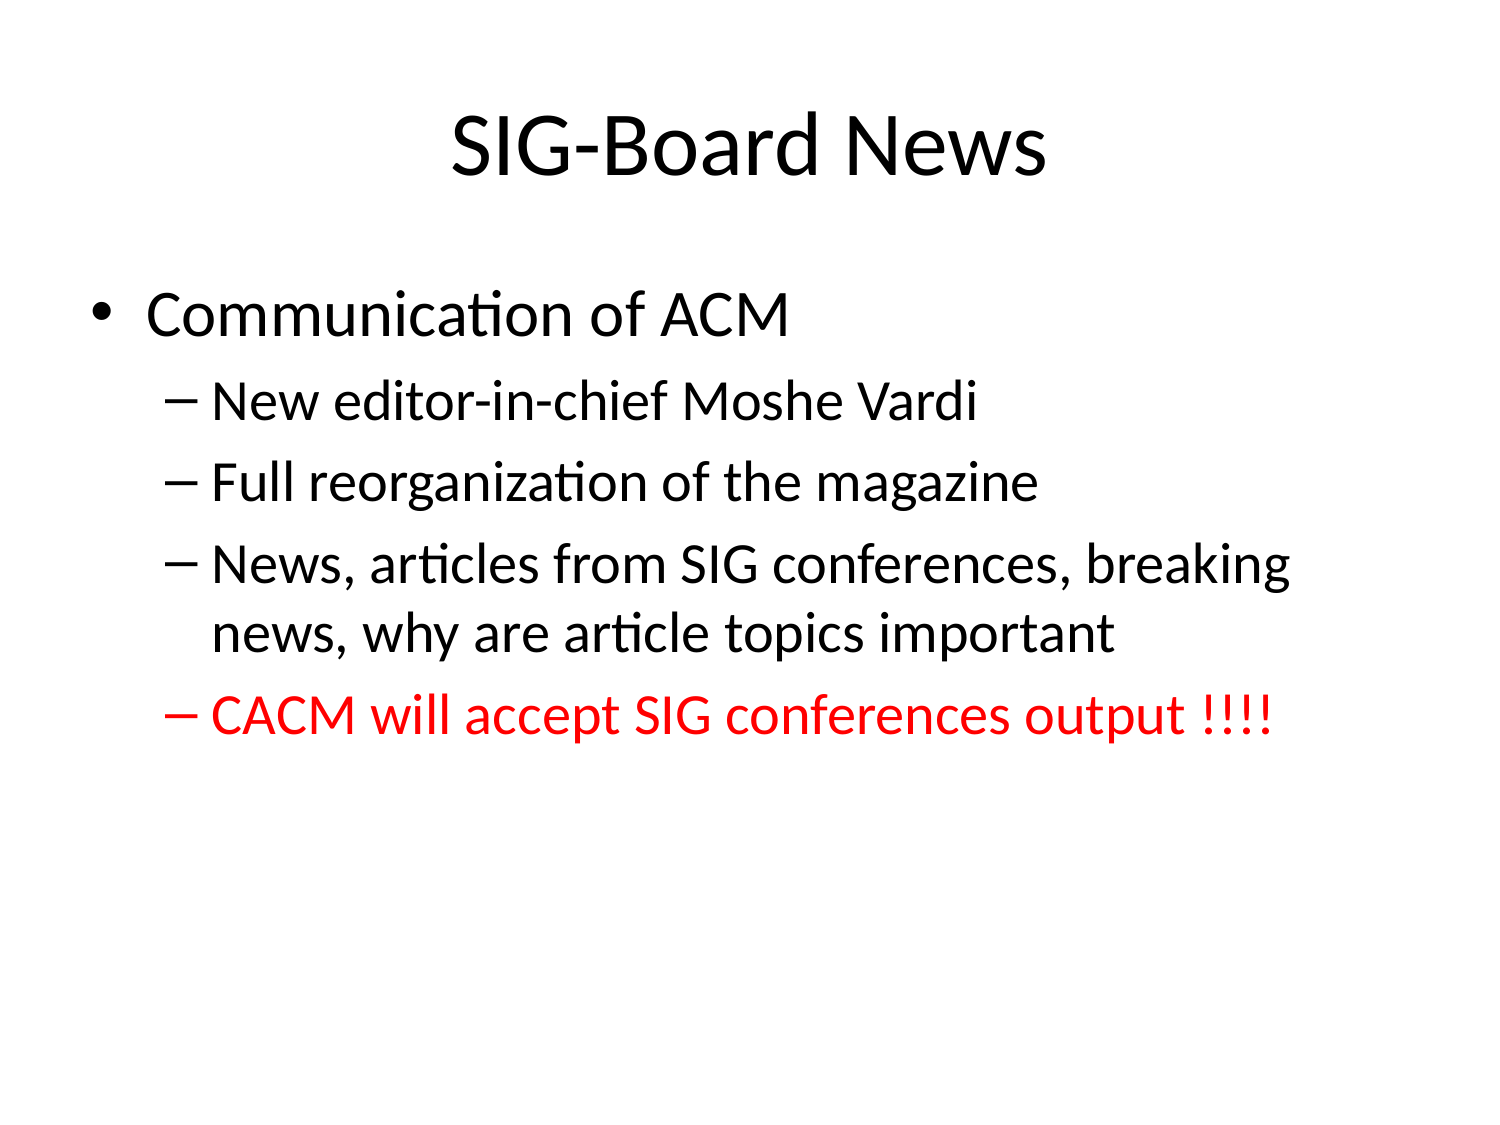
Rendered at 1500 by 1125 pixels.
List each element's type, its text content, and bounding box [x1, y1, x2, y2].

title SIG-Board News [75, 45, 1425, 233]
list Communication of ACM New editor-in-chief Moshe Vardi Full reorganization of the magazine News, articles from SIG conferences, breaking news, why are article topics important CACM will accept SIG conferences output !!!! [75, 262, 1425, 1005]
